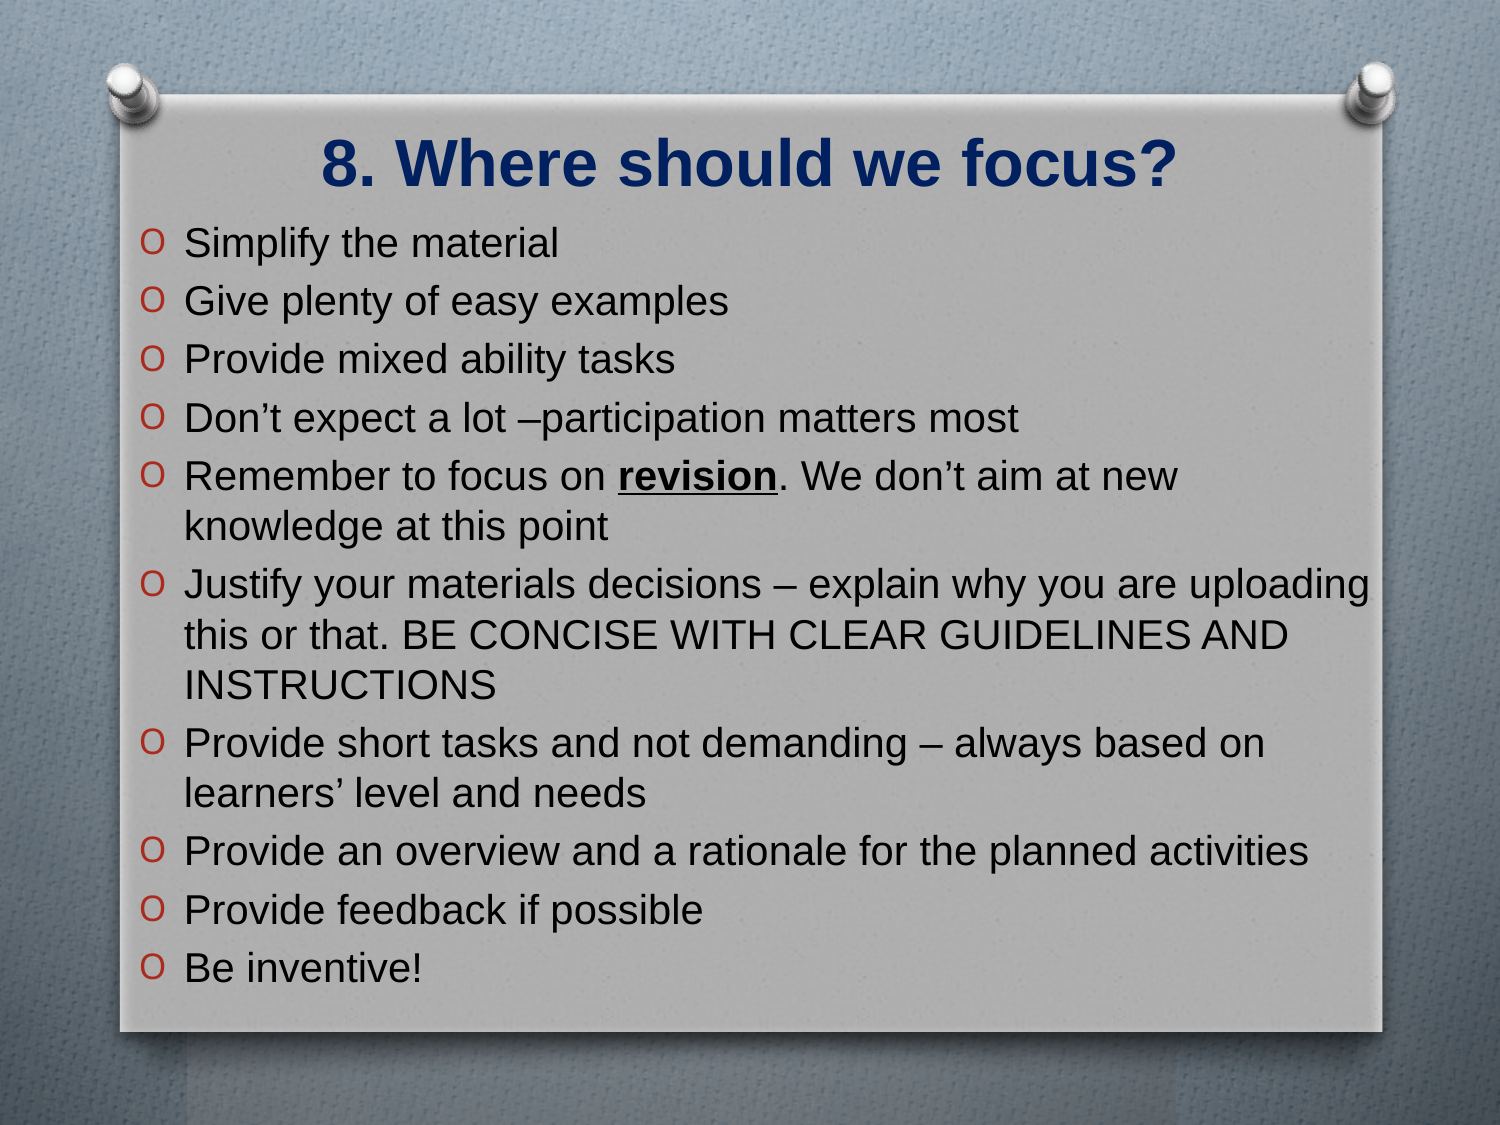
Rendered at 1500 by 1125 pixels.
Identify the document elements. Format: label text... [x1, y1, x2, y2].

list Simplify the material Give plenty of easy examples Provide mixed ability tasks Don’t expect a lot –participation matters most Remember to focus on revision. We don’t aim at new knowledge at this point Justify your materials decisions – explain why you are uploading this or that. BE CONCISE WITH CLEAR GUIDELINES AND INSTRUCTIONS Provide short tasks and not demanding – always based on learners’ level and needs Provide an overview and a rationale for the planned activities Provide feedback if possible Be inventive! [123, 208, 1388, 1024]
picture [75, 29, 198, 153]
picture [1317, 35, 1439, 156]
title 8. Where should we focus? [179, 134, 1323, 185]
